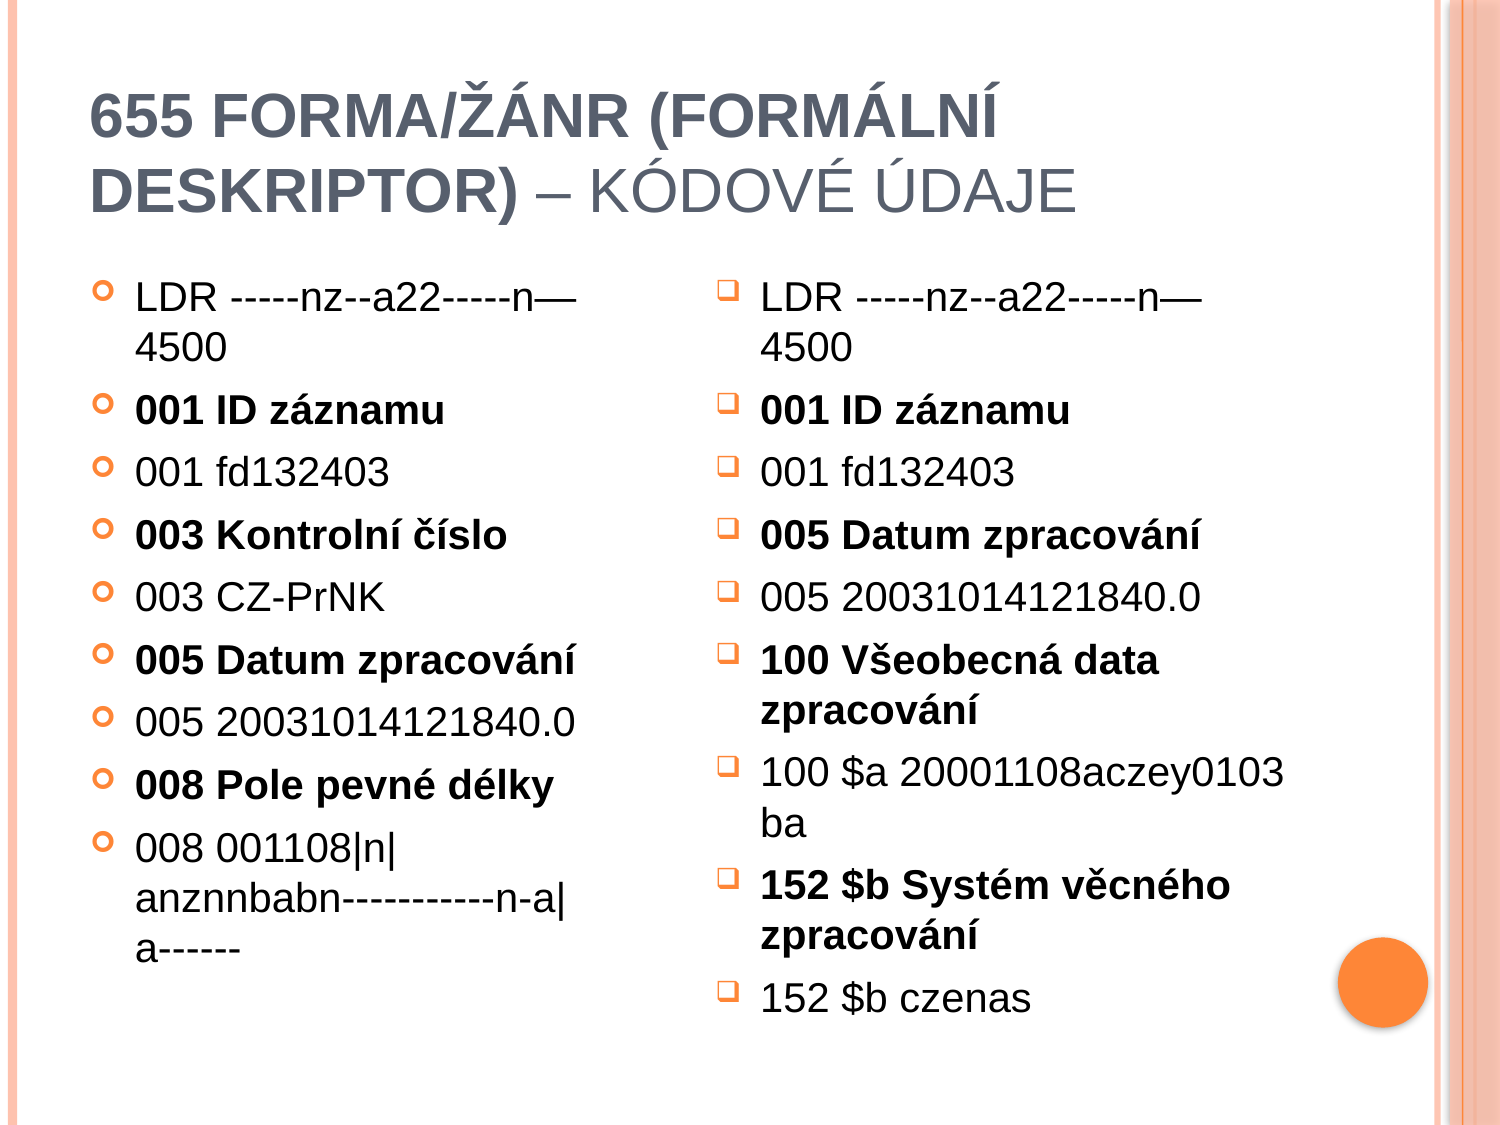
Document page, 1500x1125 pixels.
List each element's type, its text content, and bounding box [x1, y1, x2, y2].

list LDR -----nz--a22-----n—4500 001 ID záznamu 001 fd132403 003 Kontrolní číslo 003 CZ-PrNK 005 Datum zpracování 005 20031014121840.0 008 Pole pevné délky 008 001108|n|anznnbabn-----------n-a|a------ [74, 262, 676, 1013]
list LDR -----nz--a22-----n—4500 001 ID záznamu 001 fd132403 005 Datum zpracování 005 20031014121840.0 100 Všeobecná data zpracování 100 $a 20001108aczey0103 ba 152 $b Systém věcného zpracování 152 $b czenas [700, 262, 1301, 1013]
title 655 Forma/žánr (Formální deskriptor) – kódové údaje [75, 45, 1300, 233]
